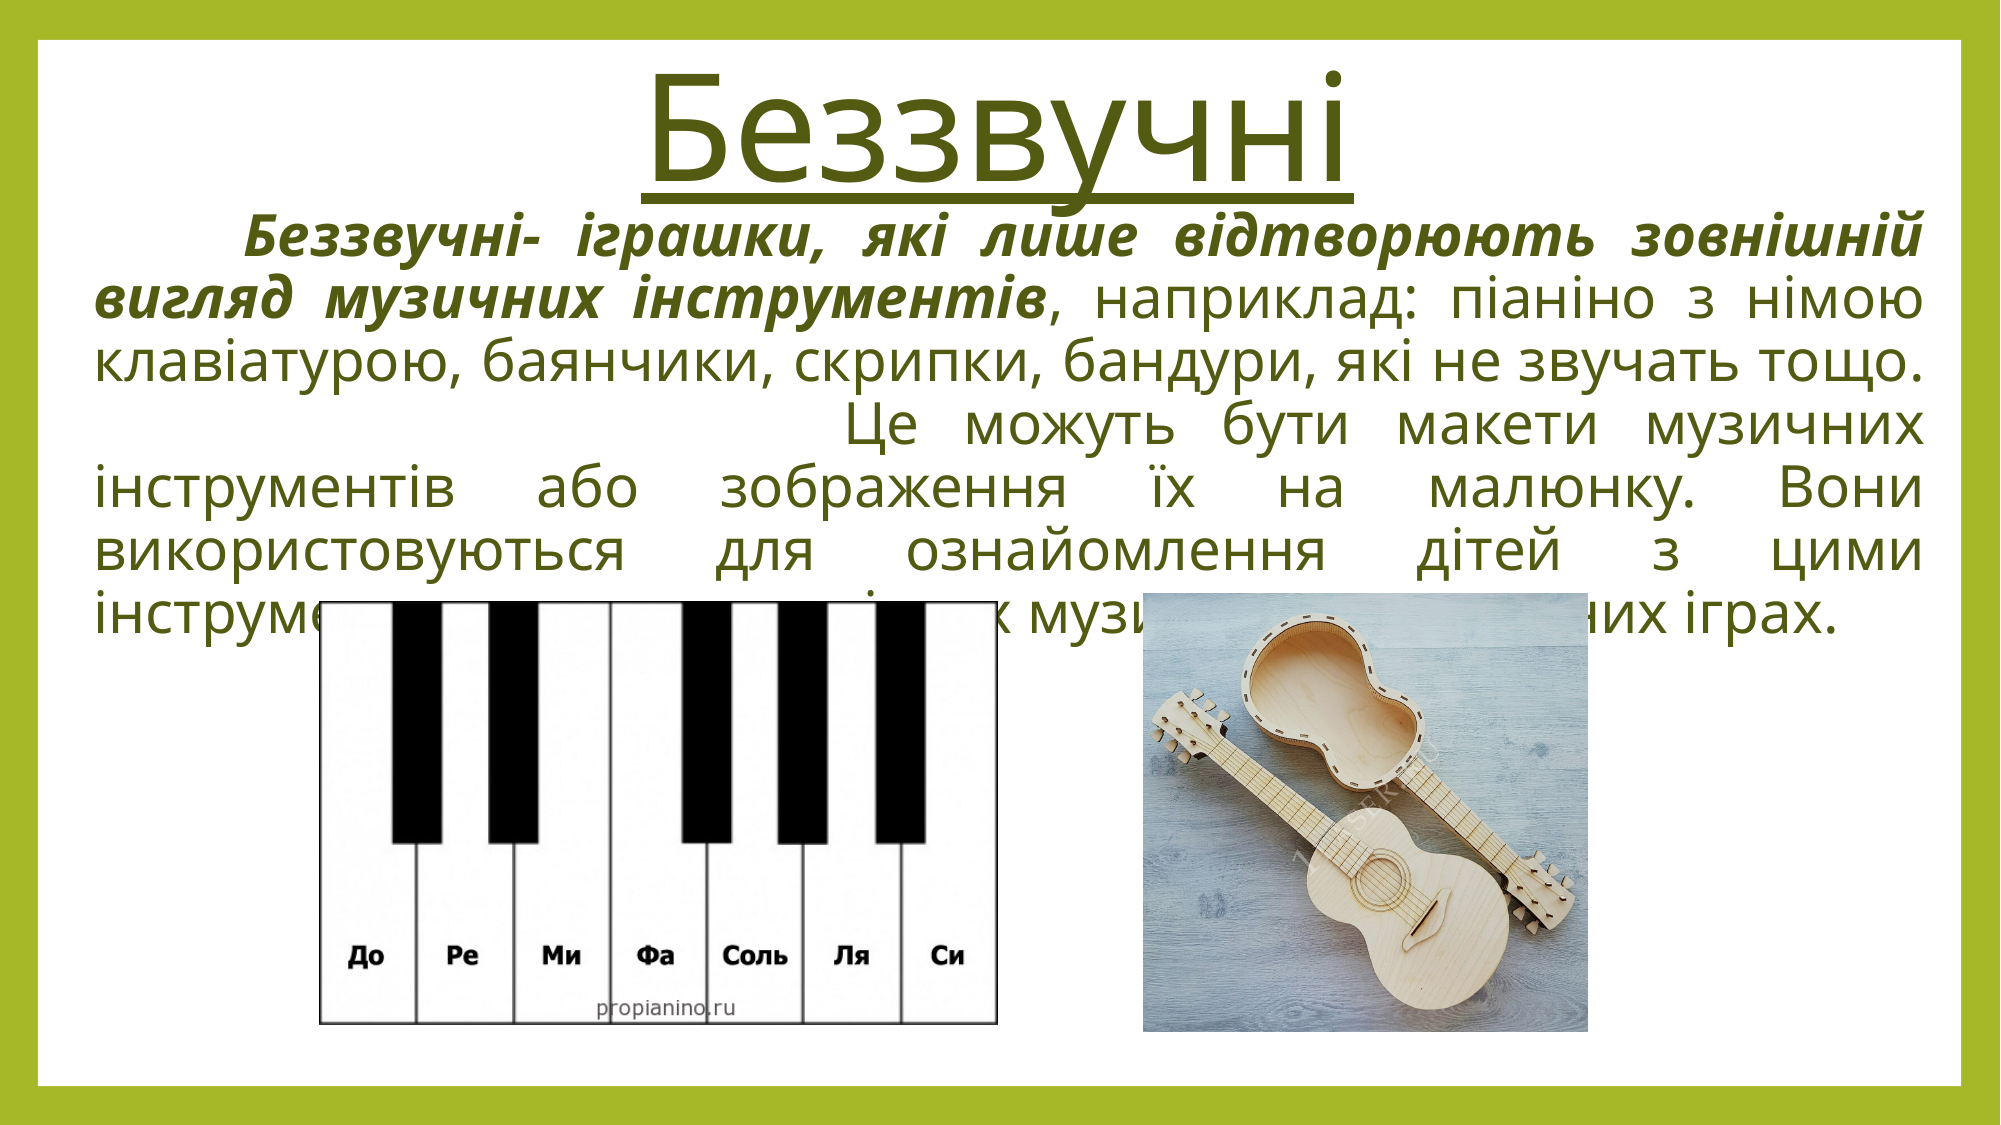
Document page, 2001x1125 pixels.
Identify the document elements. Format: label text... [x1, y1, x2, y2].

title Беззвучні [187, 22, 1808, 198]
picture [1142, 593, 1588, 1033]
list Беззвучні- іграшки, які лише відтворюють зовнішній вигляд музичних інструментів, наприклад: піаніно з німою клавіатурою, баянчики, скрипки, бандури, які не звучать тощо. Це можуть бути макети музичних інструментів або зображення їх на малюнку. Вони використовуються для ознайомлення дітей з цими інструментами, а також у різних музично-дидактичних іграх. [70, 198, 1941, 609]
picture [318, 600, 998, 1025]
